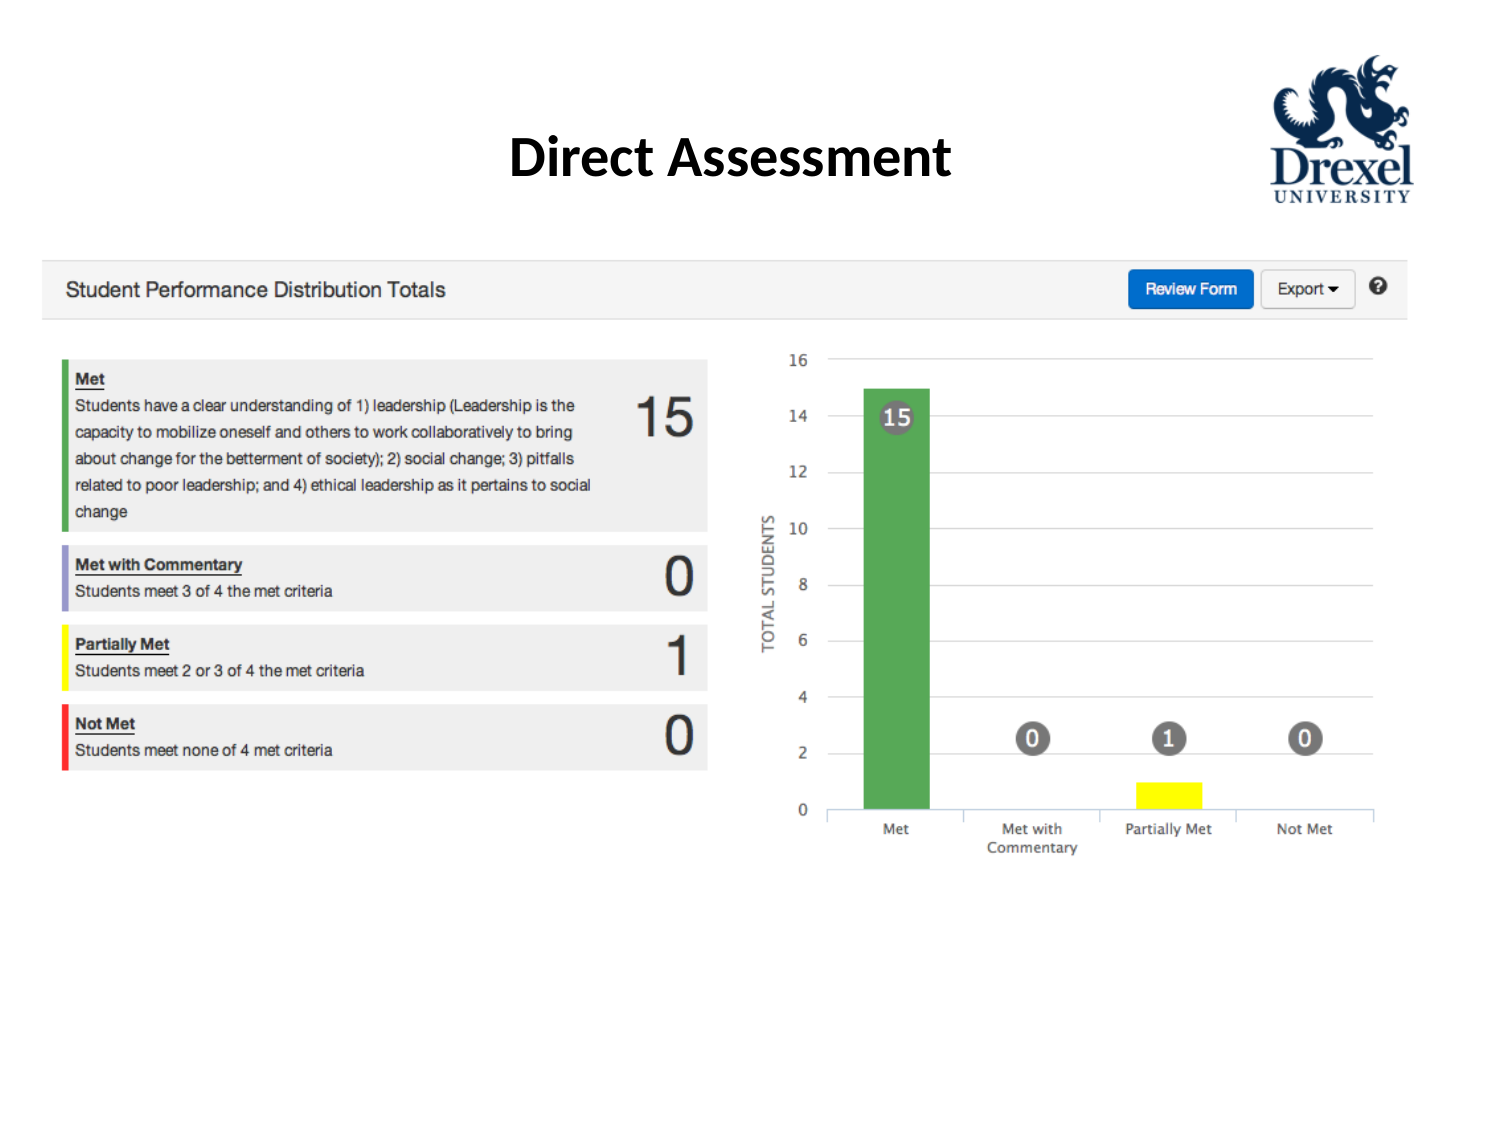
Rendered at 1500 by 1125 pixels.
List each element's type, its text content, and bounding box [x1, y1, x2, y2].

picture [1252, 44, 1425, 218]
text_box Direct Assessment [494, 110, 969, 196]
picture [33, 239, 1438, 886]
